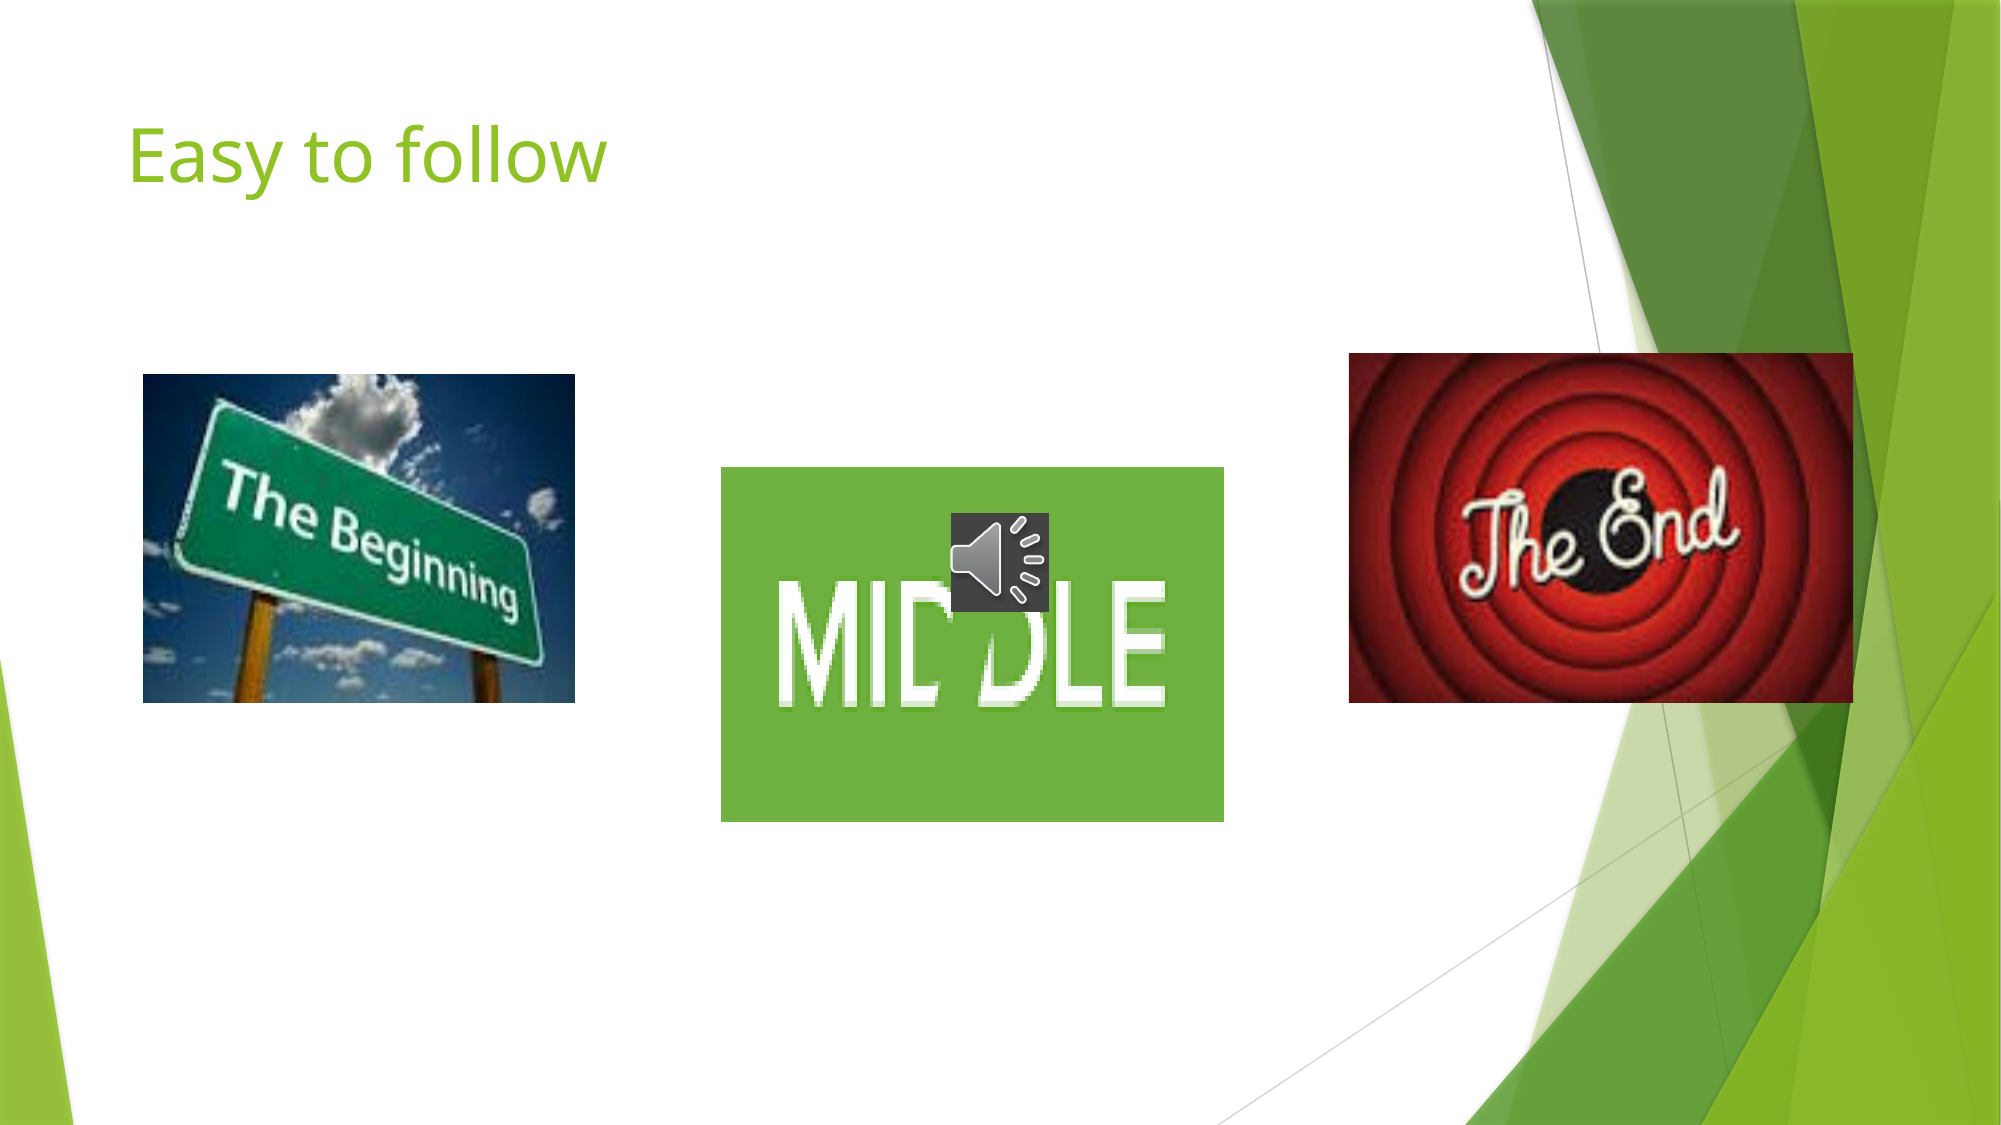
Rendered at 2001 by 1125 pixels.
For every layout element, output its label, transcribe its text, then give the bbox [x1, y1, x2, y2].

picture [721, 466, 1224, 823]
title Easy to follow [111, 99, 1522, 317]
picture [1348, 352, 1854, 704]
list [142, 373, 576, 704]
